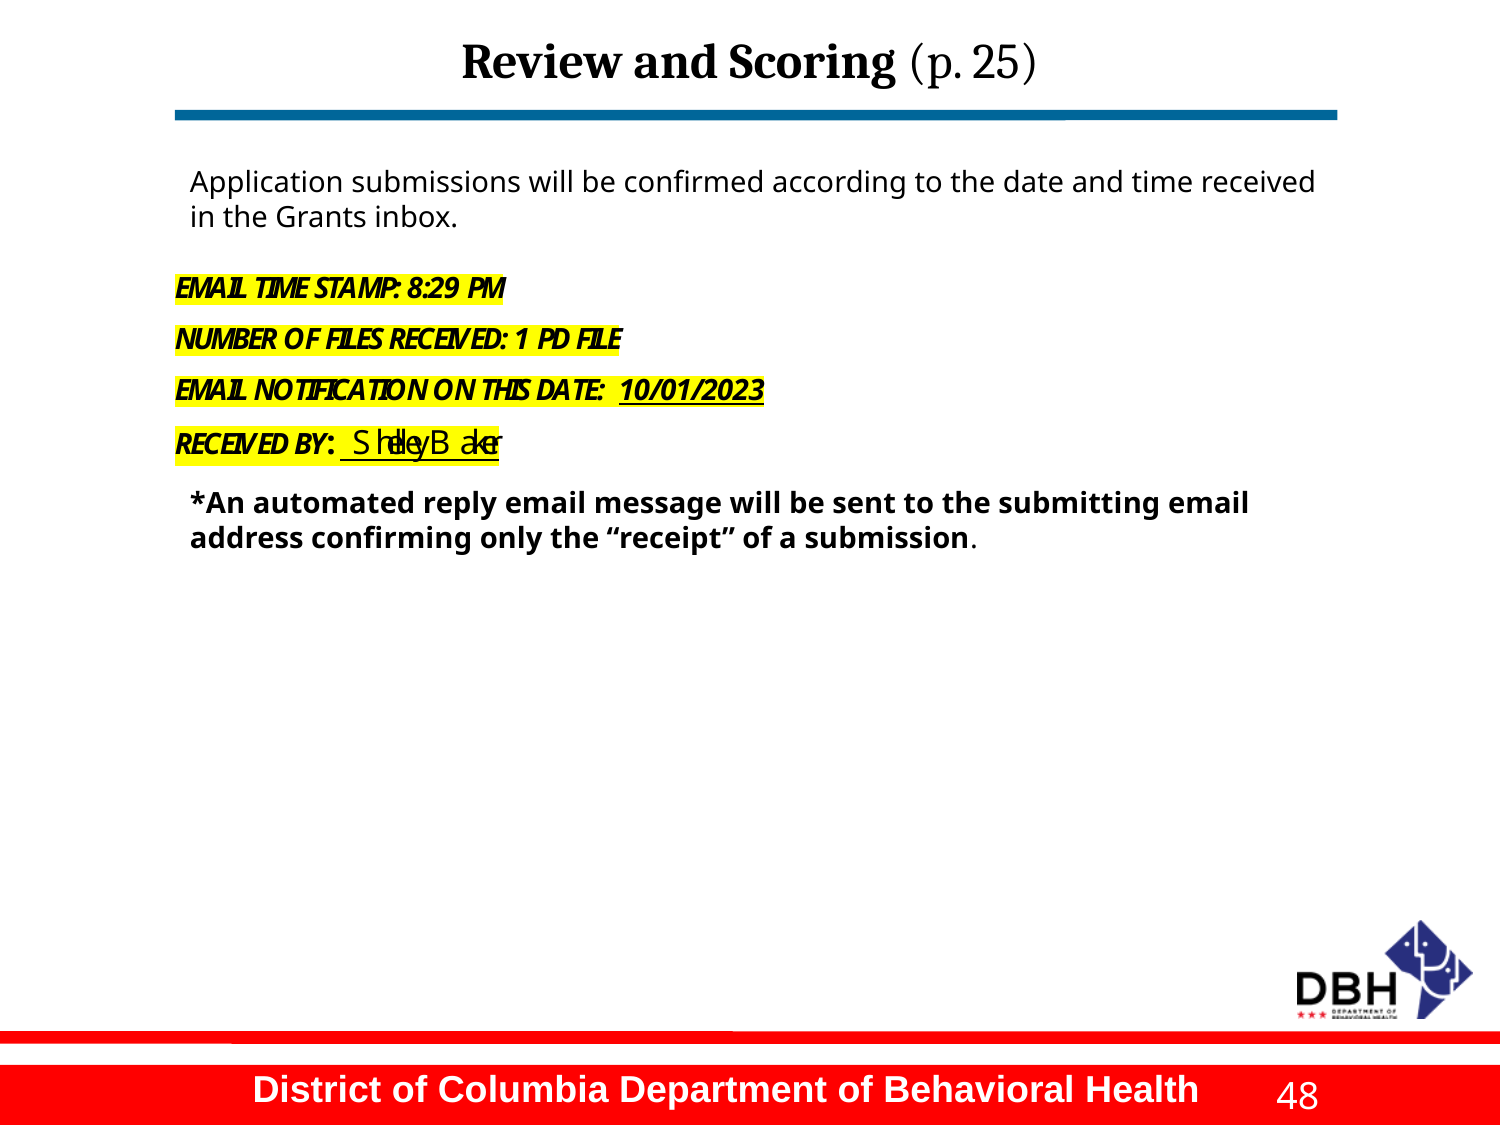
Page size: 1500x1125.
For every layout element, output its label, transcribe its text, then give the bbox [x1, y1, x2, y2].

picture [1297, 920, 1473, 1019]
picture [174, 273, 1150, 486]
title Review and Scoring (p. 25) [75, 0, 1425, 153]
slide_number 48 [1261, 1064, 1474, 1121]
list Application submissions will be confirmed according to the date and time received in the Grants inbox. *An automated reply email message will be sent to the submitting email address confirming only the “receipt” of a submission. [174, 115, 1354, 607]
